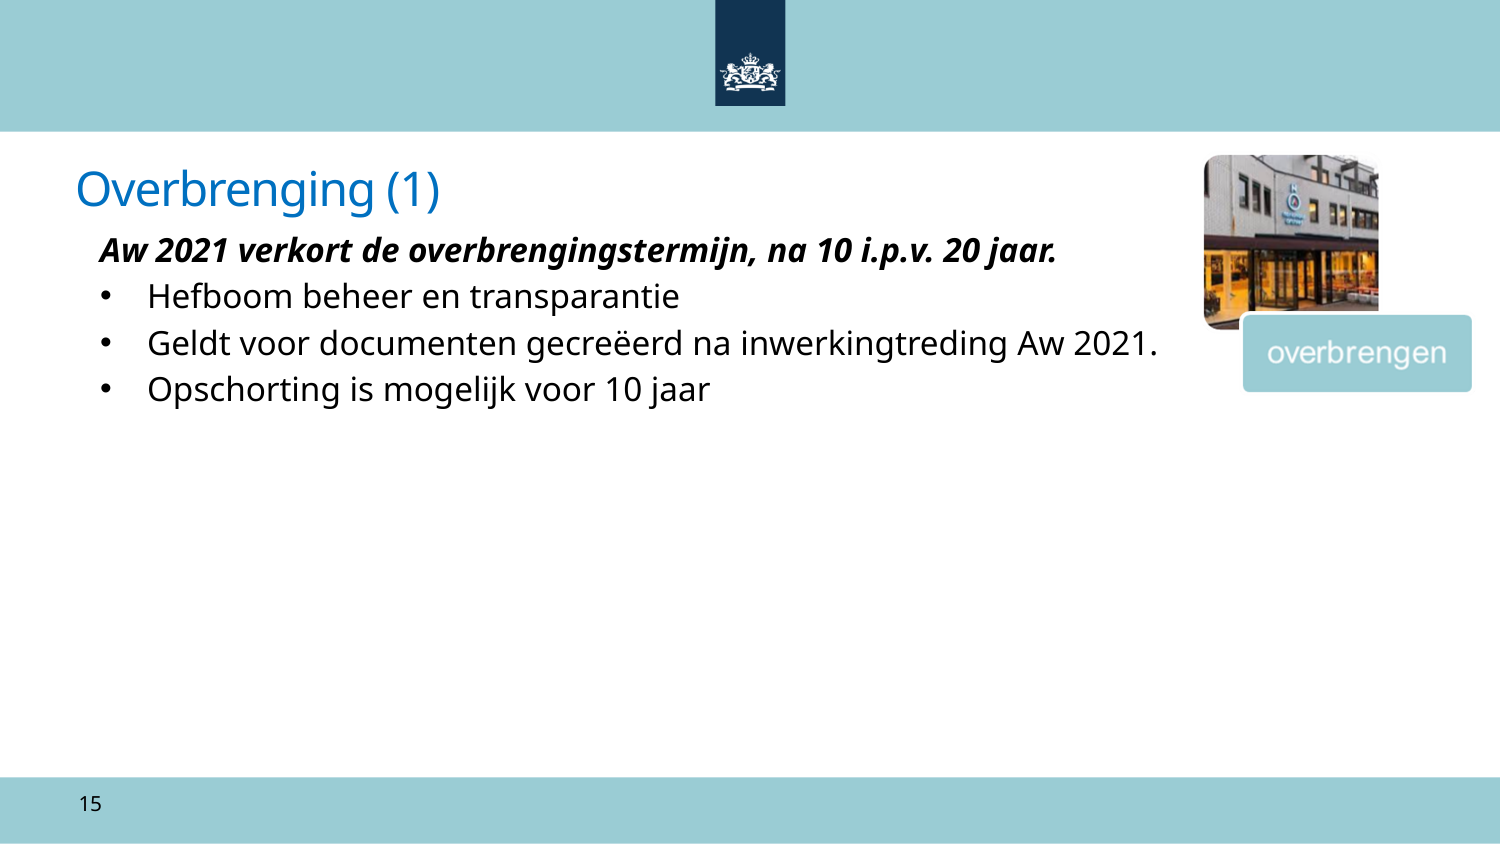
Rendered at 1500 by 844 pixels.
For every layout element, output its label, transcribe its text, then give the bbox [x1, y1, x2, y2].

picture [1200, 151, 1476, 397]
slide_number 15 [63, 782, 181, 828]
list Aw 2021 verkort de overbrengingstermijn, na 10 i.p.v. 20 jaar. Hefboom beheer en transparantie Geldt voor documenten gecreëerd na inwerkingtreding Aw 2021. Opschorting is mogelijk voor 10 jaar [60, 221, 1201, 758]
title Overbrenging (1) [60, 151, 1199, 221]
picture [0, 0, 1500, 106]
